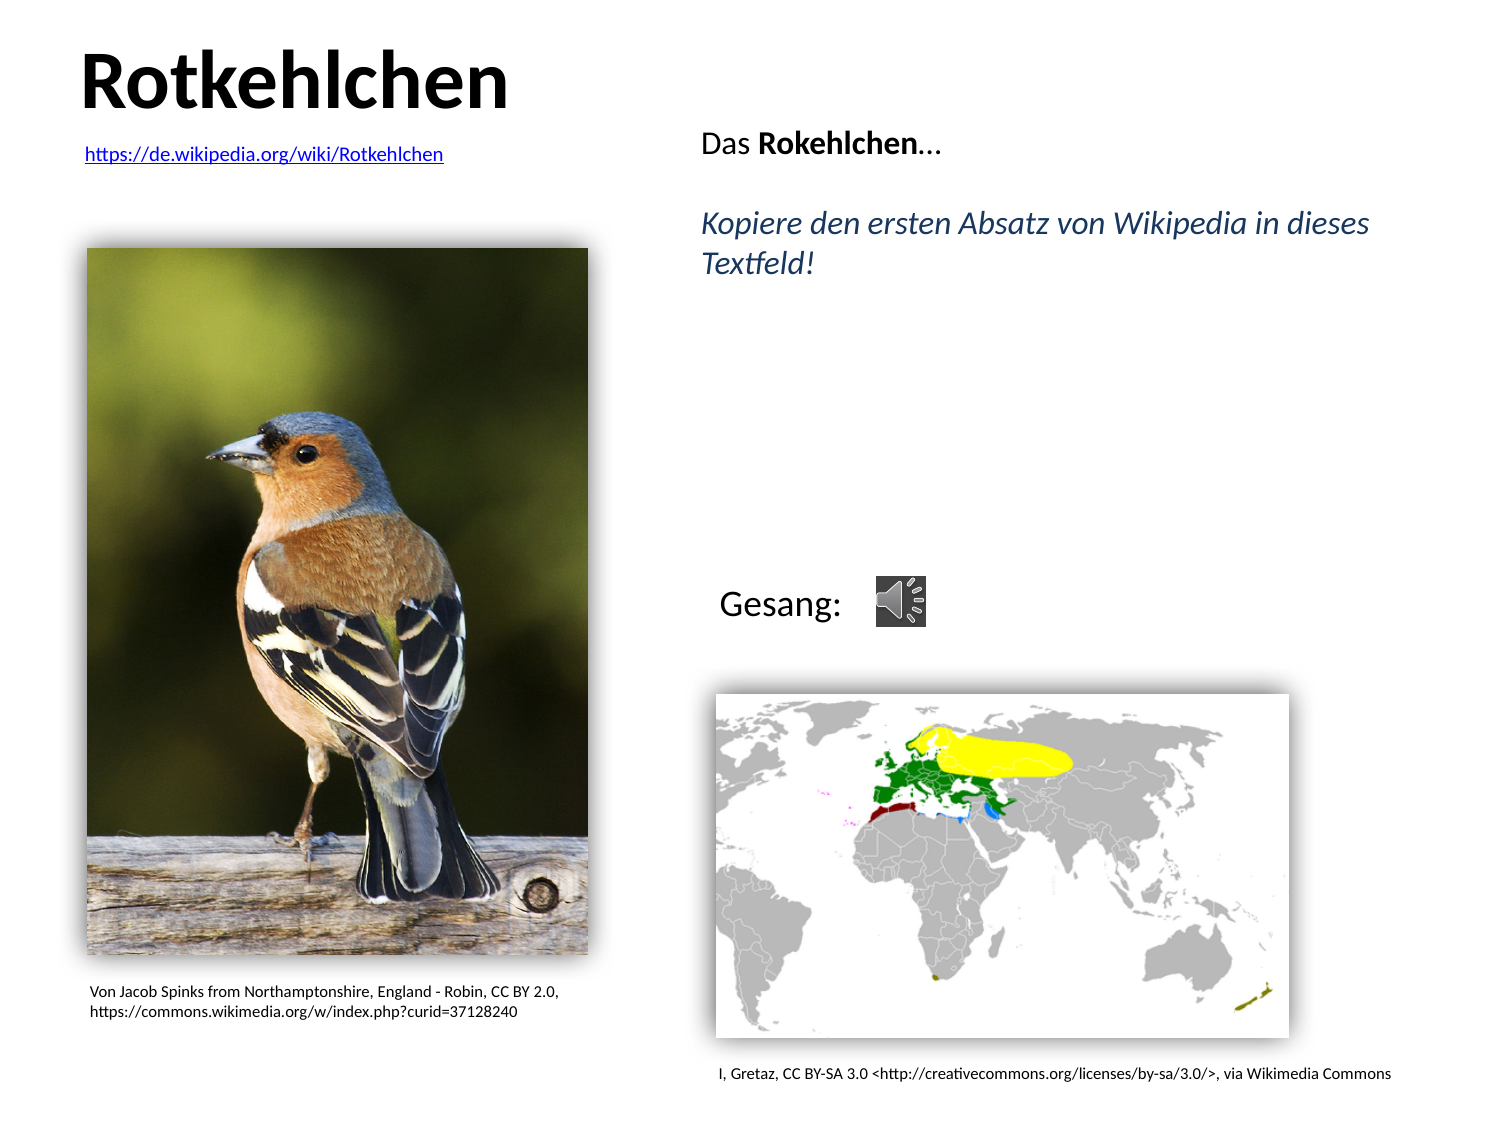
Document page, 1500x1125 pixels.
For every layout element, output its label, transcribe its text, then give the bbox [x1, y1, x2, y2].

picture [875, 575, 928, 628]
picture [87, 248, 588, 955]
text_box Gesang: [704, 571, 876, 631]
text_box Rotkehlchen [65, 18, 526, 133]
text_box Das Rokehlchen… Kopiere den ersten Absatz von Wikipedia in dieses Textfeld! [686, 113, 1412, 289]
text_box Von Jacob Spinks from Northamptonshire, England - Robin, CC BY 2.0, https://commons.wikimedia.org/w/index.php?curid=37128240 [74, 973, 600, 1028]
text_box I, Gretaz, CC BY-SA 3.0 <http://creativecommons.org/licenses/by-sa/3.0/>, via Wikimedia Commons [703, 1055, 1454, 1091]
picture [715, 693, 1289, 1038]
text_box https://de.wikipedia.org/wiki/Rotkehlchen [70, 133, 571, 173]
